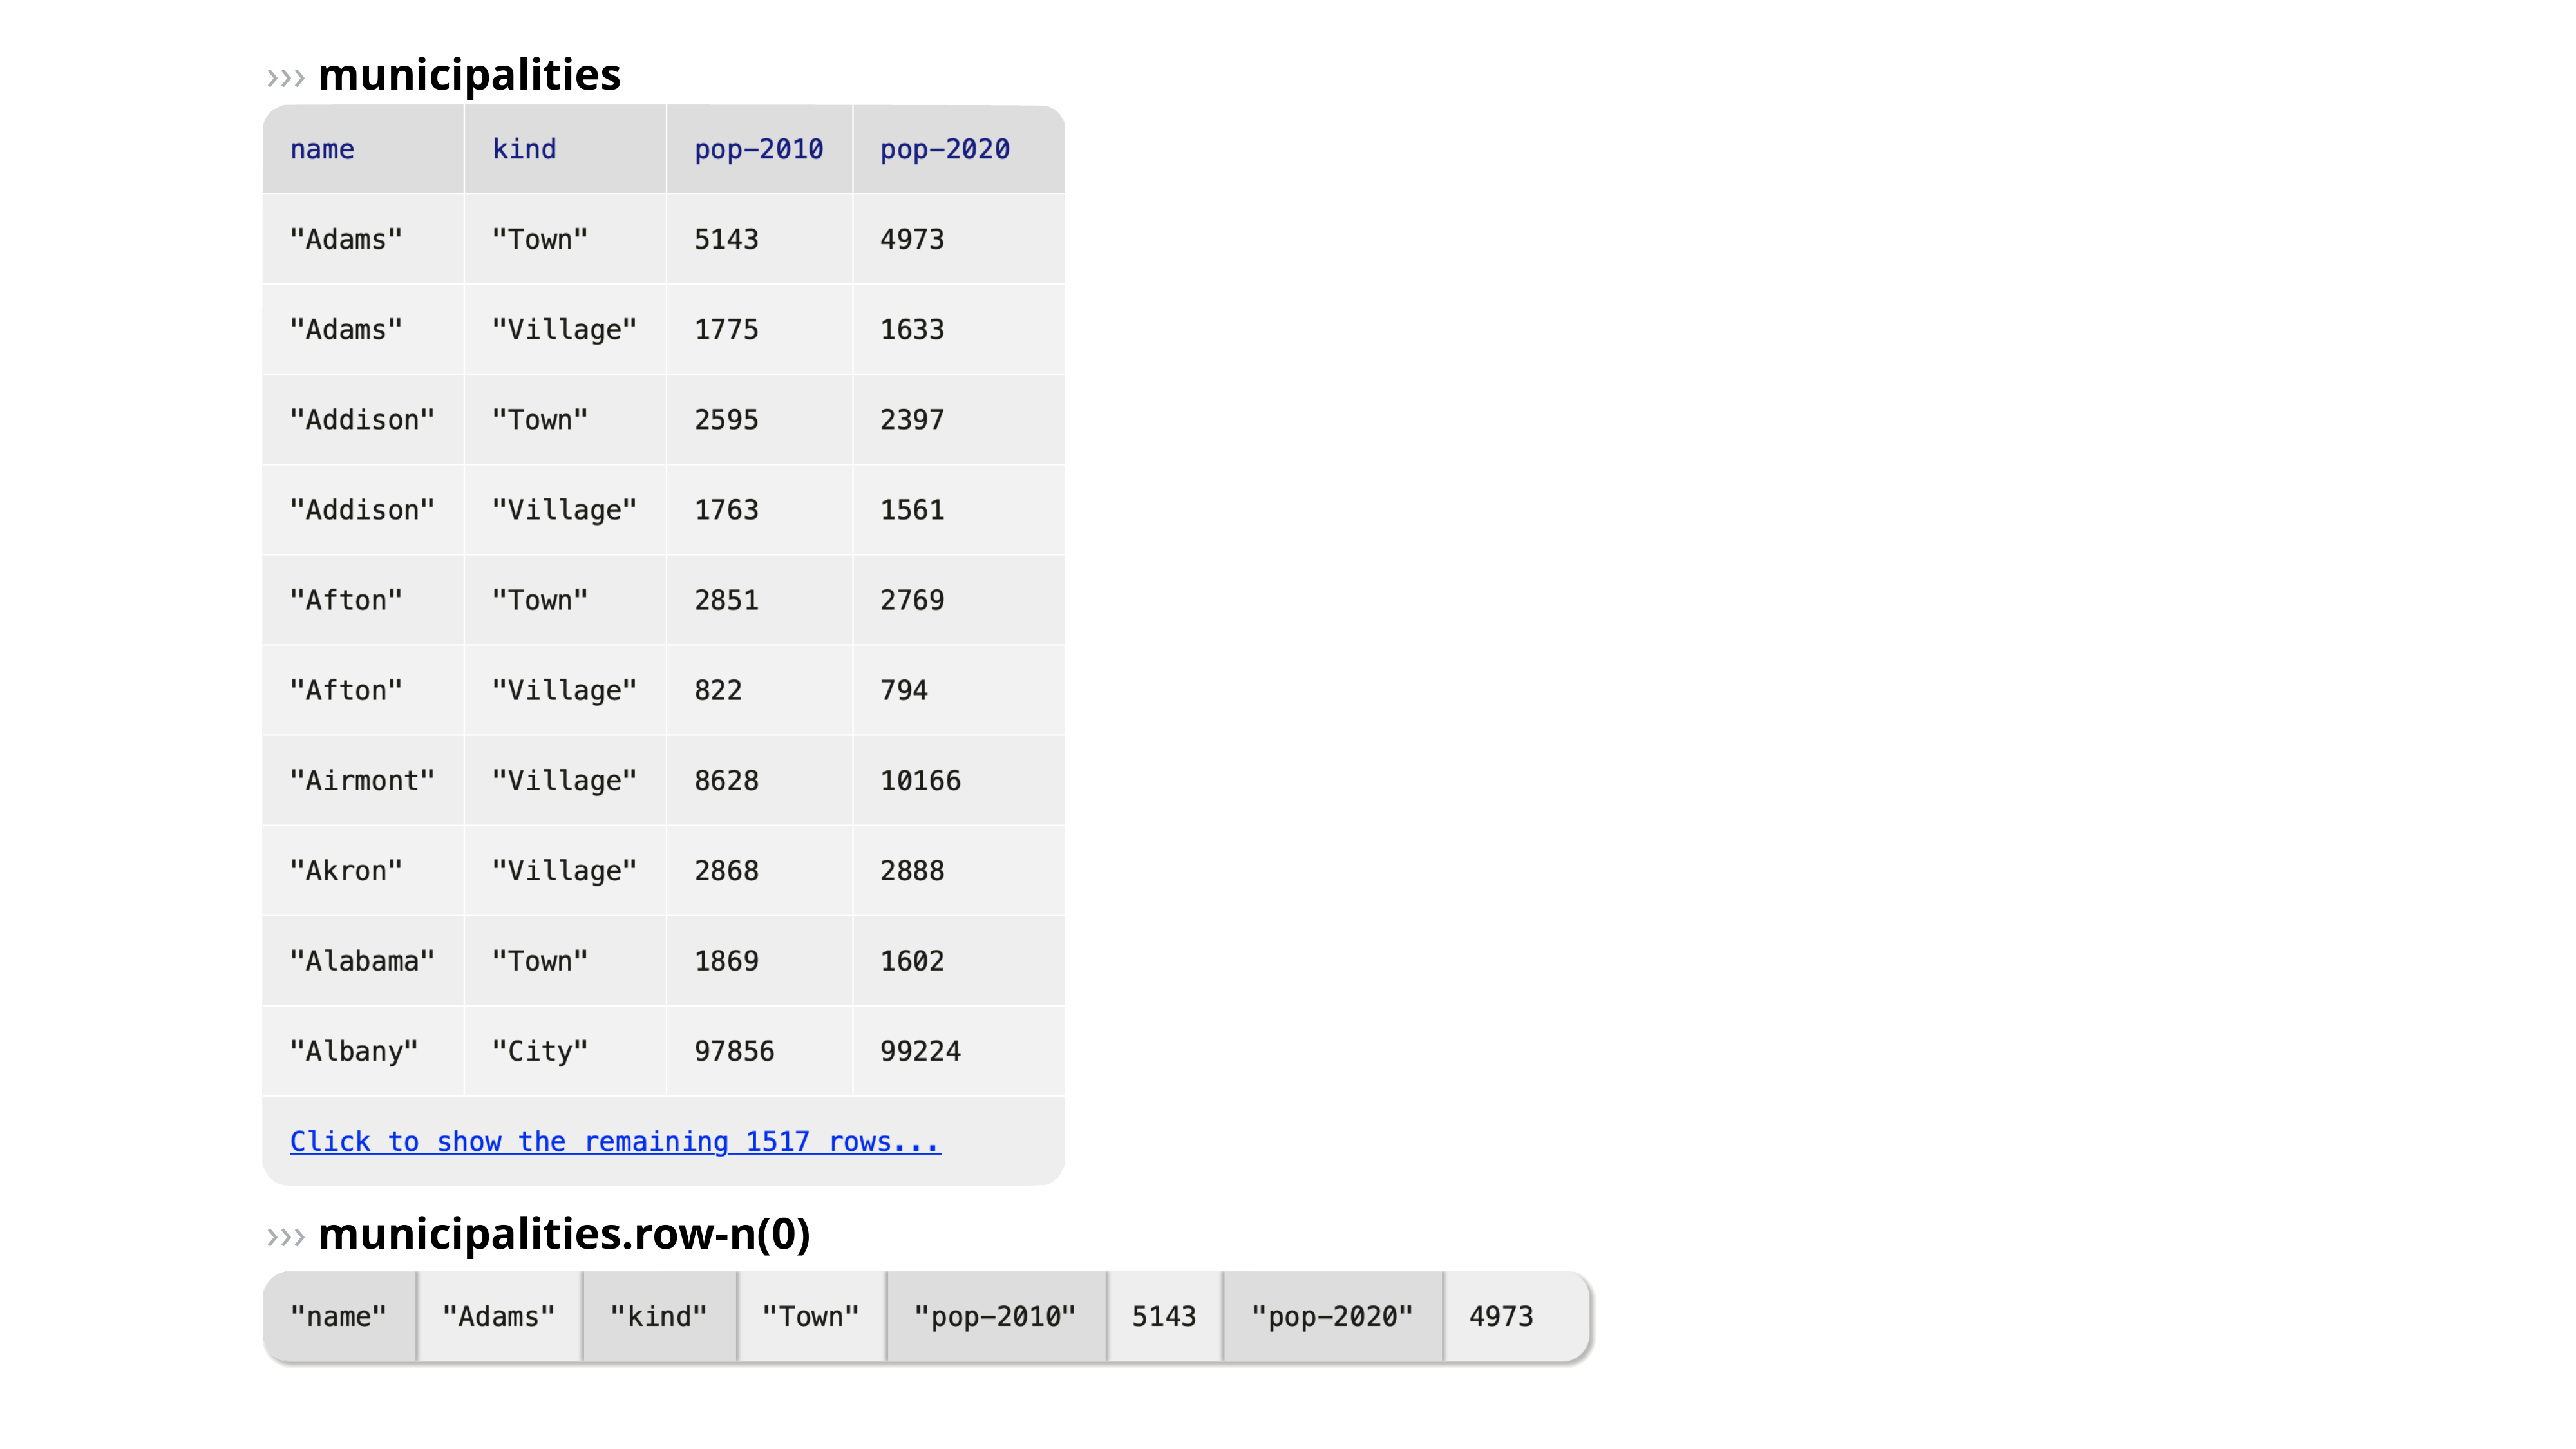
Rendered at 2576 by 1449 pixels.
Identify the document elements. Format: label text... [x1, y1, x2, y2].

picture [262, 1270, 1597, 1368]
list ››› municipalities ››› municipalities.row-n(0) [258, 26, 1909, 1423]
picture [262, 104, 1066, 1187]
